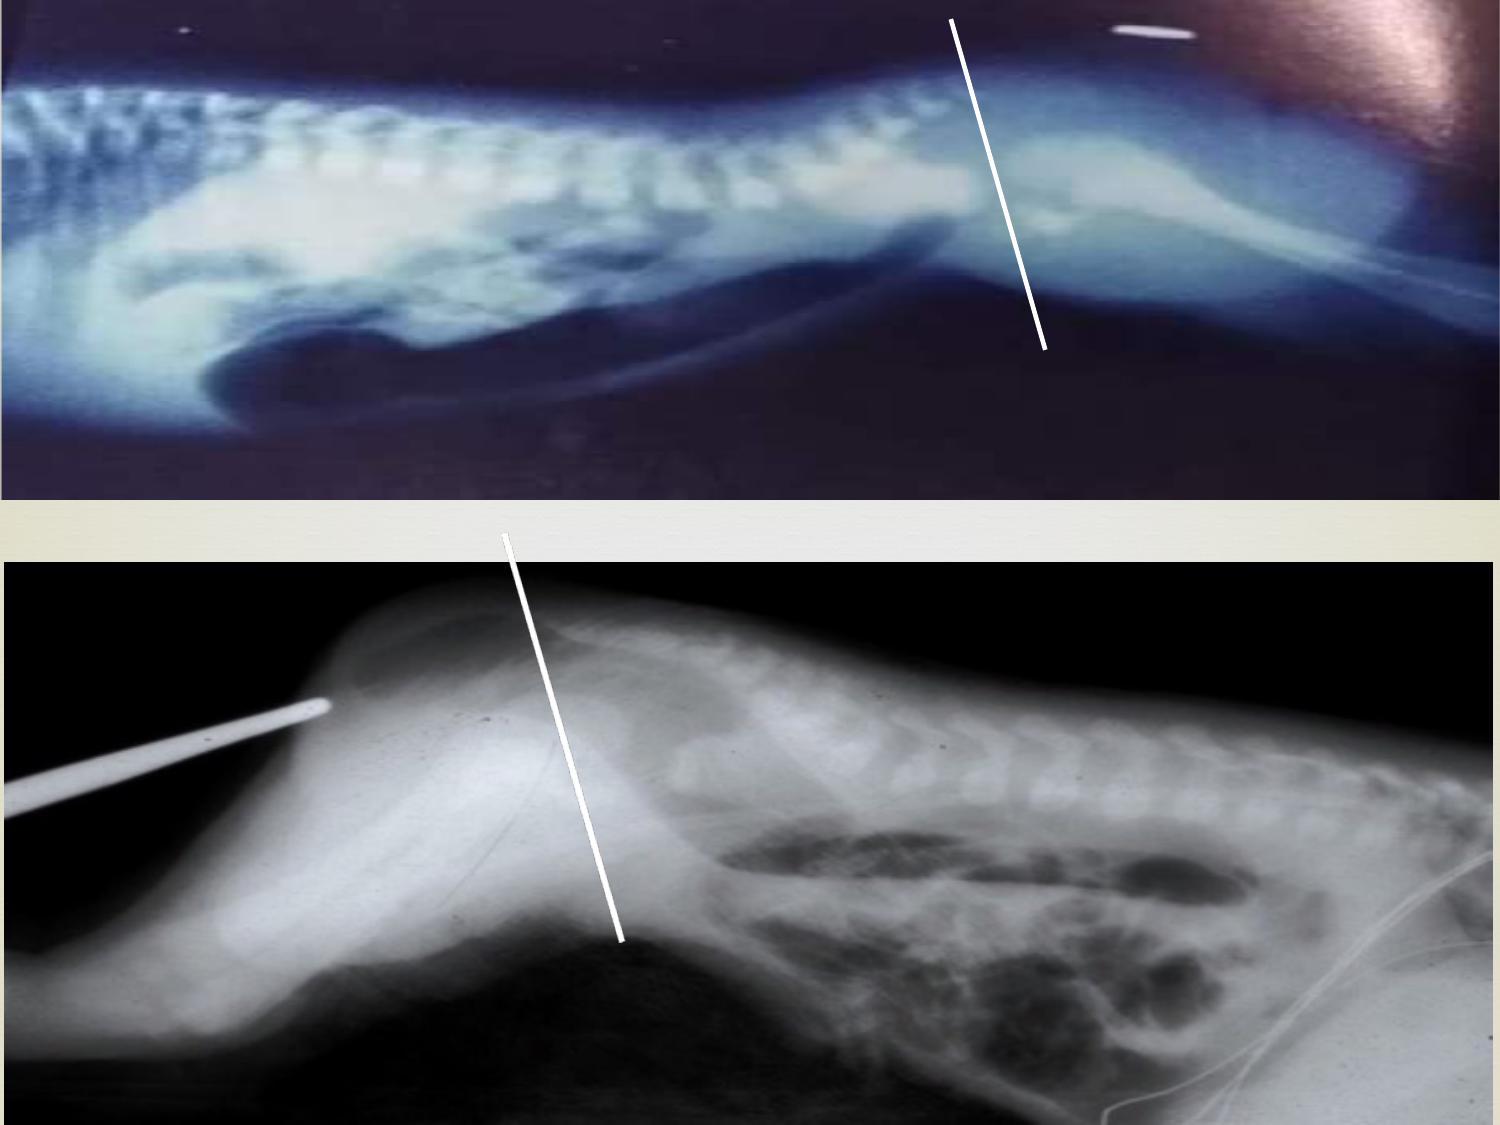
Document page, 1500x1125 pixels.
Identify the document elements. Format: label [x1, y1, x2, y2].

picture [2, 0, 1499, 1125]
text_box [950, 18, 1046, 351]
